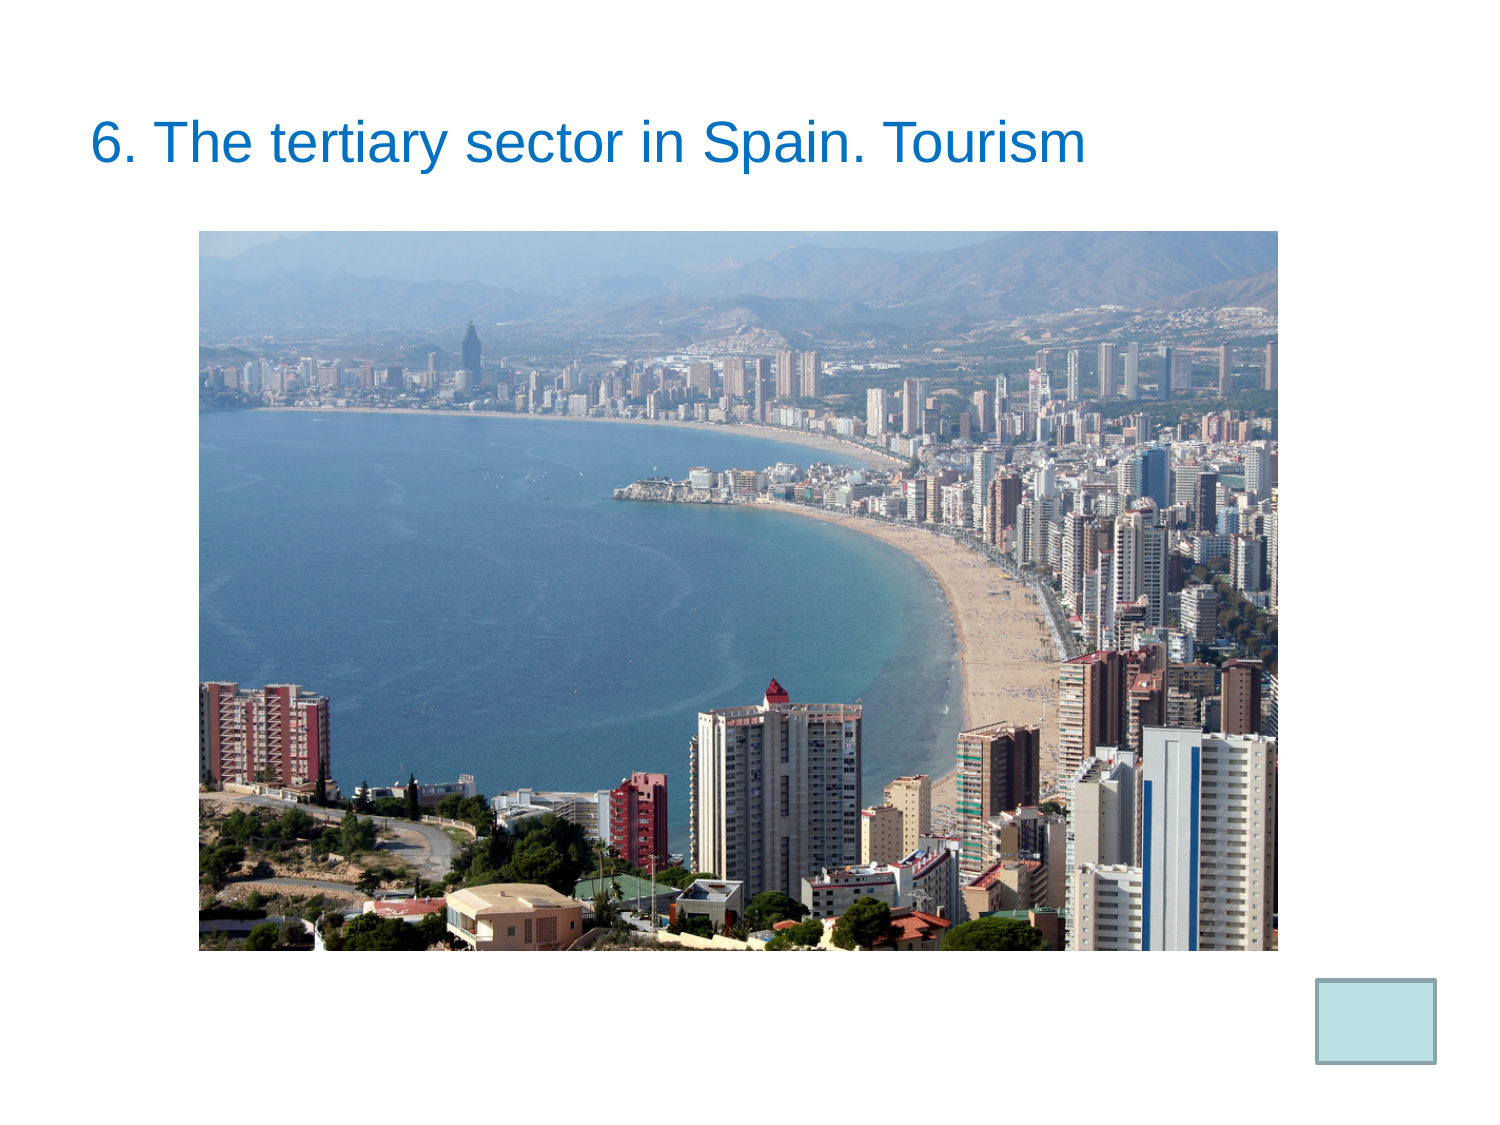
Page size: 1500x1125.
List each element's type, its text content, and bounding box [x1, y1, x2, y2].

text_box [1315, 978, 1437, 1065]
title 6. The tertiary sector in Spain. Tourism [75, 45, 1425, 233]
picture [199, 231, 1278, 951]
